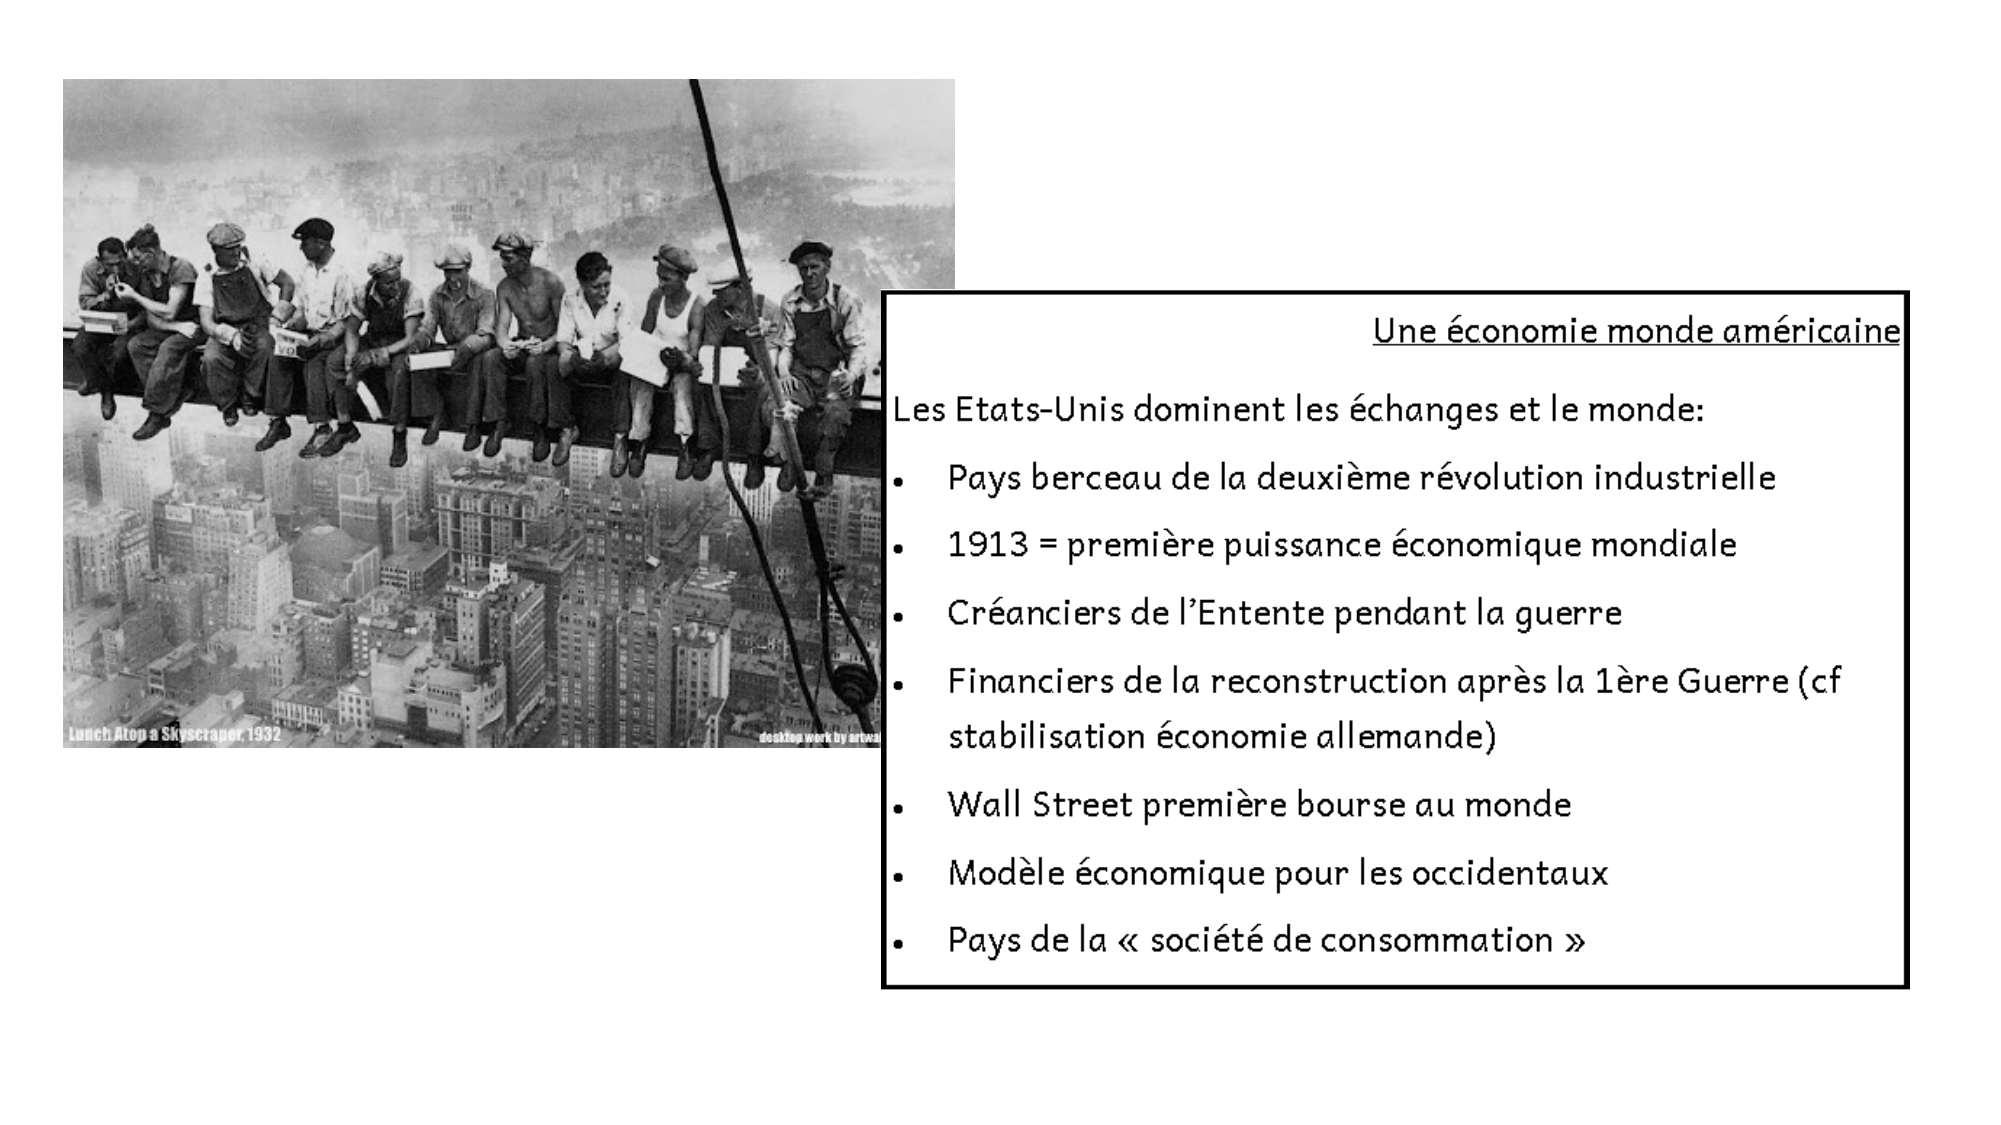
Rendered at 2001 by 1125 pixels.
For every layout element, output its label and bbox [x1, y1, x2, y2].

picture [63, 79, 1910, 991]
